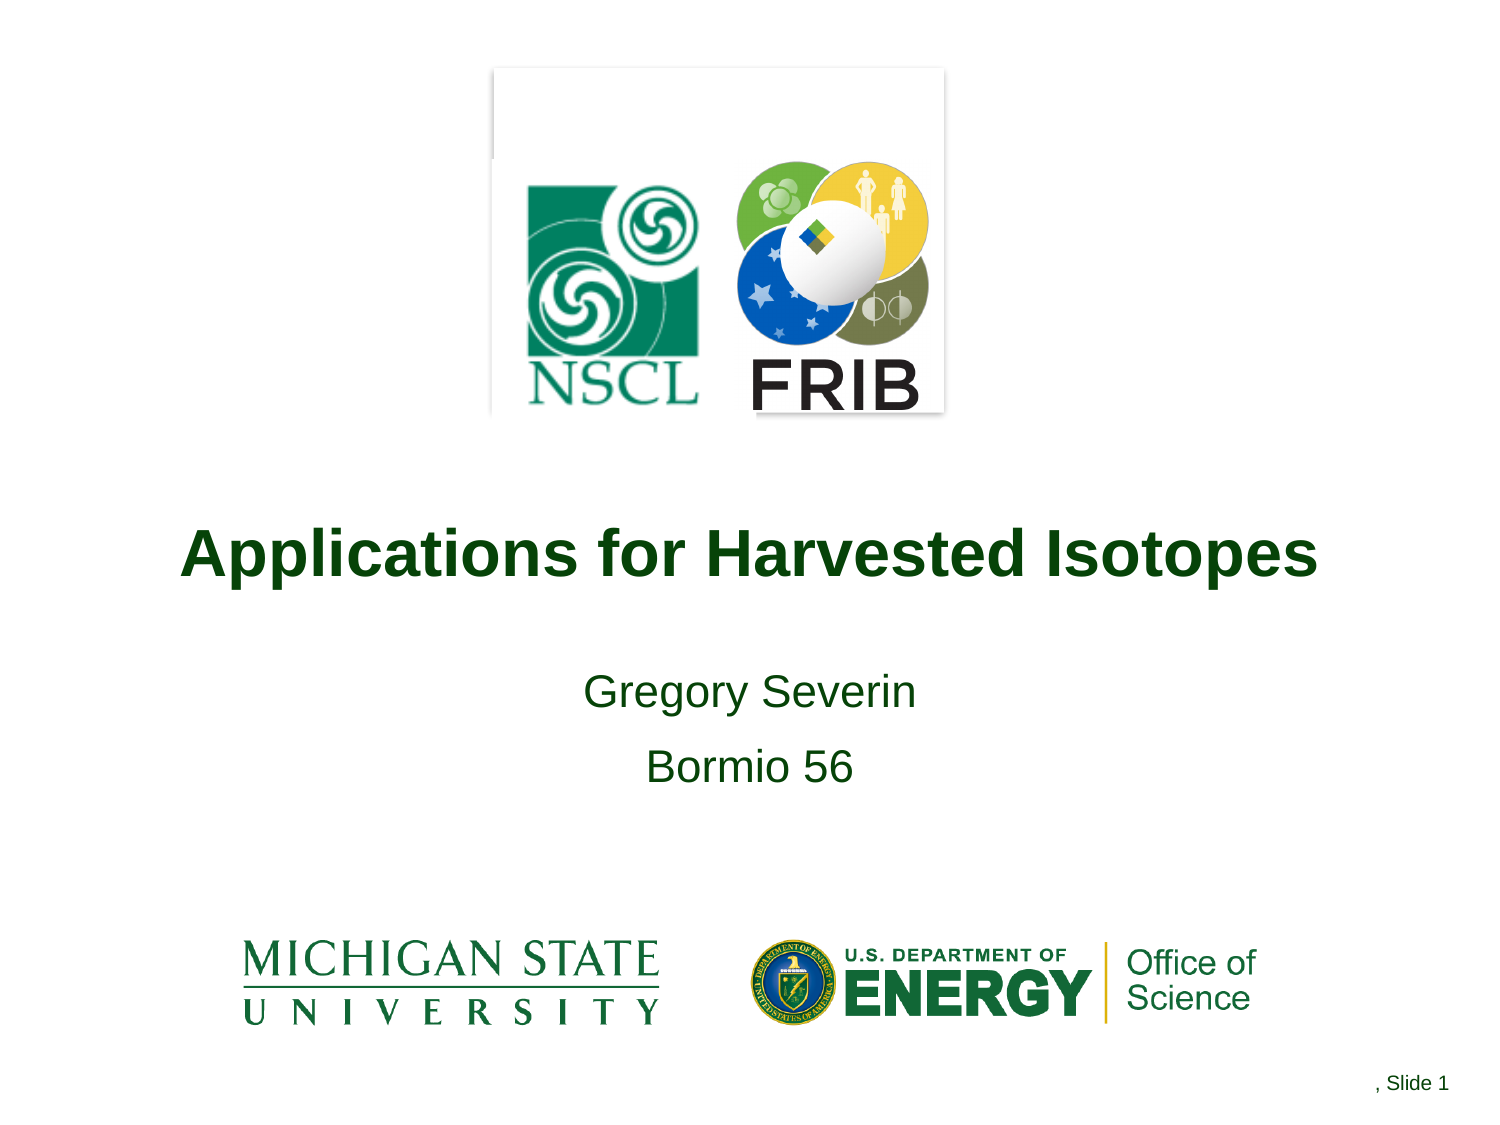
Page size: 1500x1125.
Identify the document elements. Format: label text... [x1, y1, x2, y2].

picture [11, 0, 1489, 515]
picture [11, 596, 1489, 1092]
slide_number , Slide 1 [1374, 1042, 1500, 1103]
title Applications for Harvested Isotopes [11, 515, 1489, 596]
subtitle Gregory Severin Bormio 56 [249, 667, 1251, 856]
